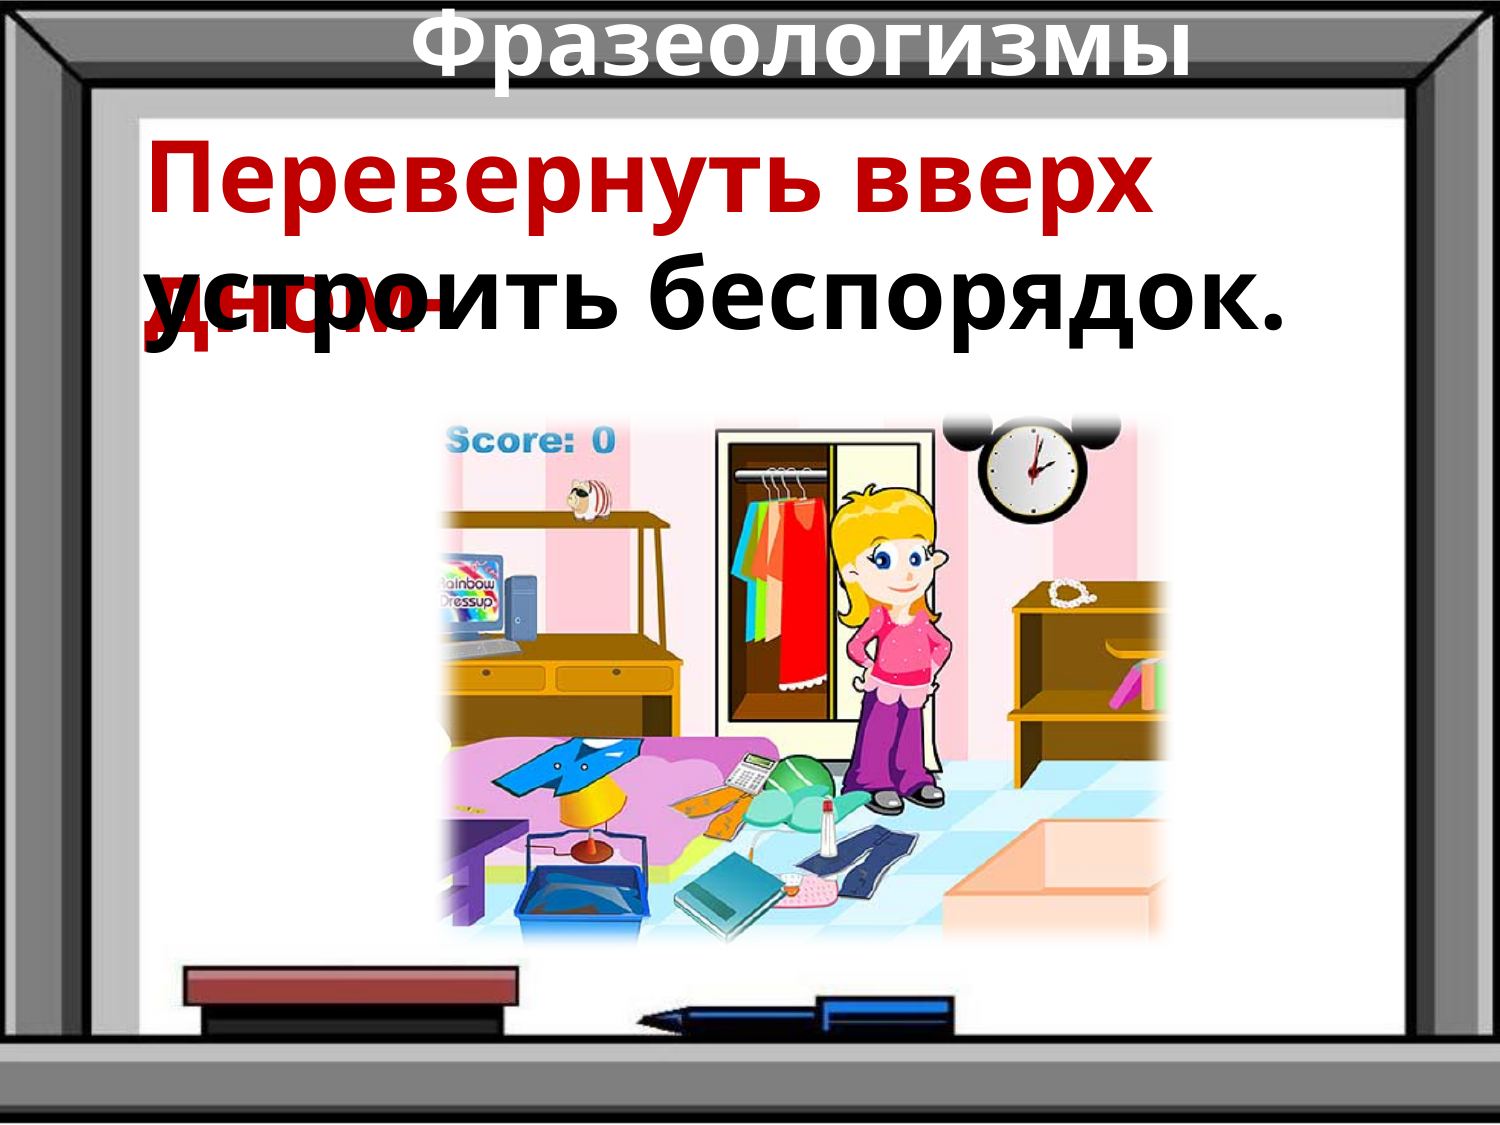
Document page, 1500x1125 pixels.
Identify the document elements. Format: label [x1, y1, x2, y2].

picture [433, 409, 1176, 951]
list [0, 0, 1500, 1125]
